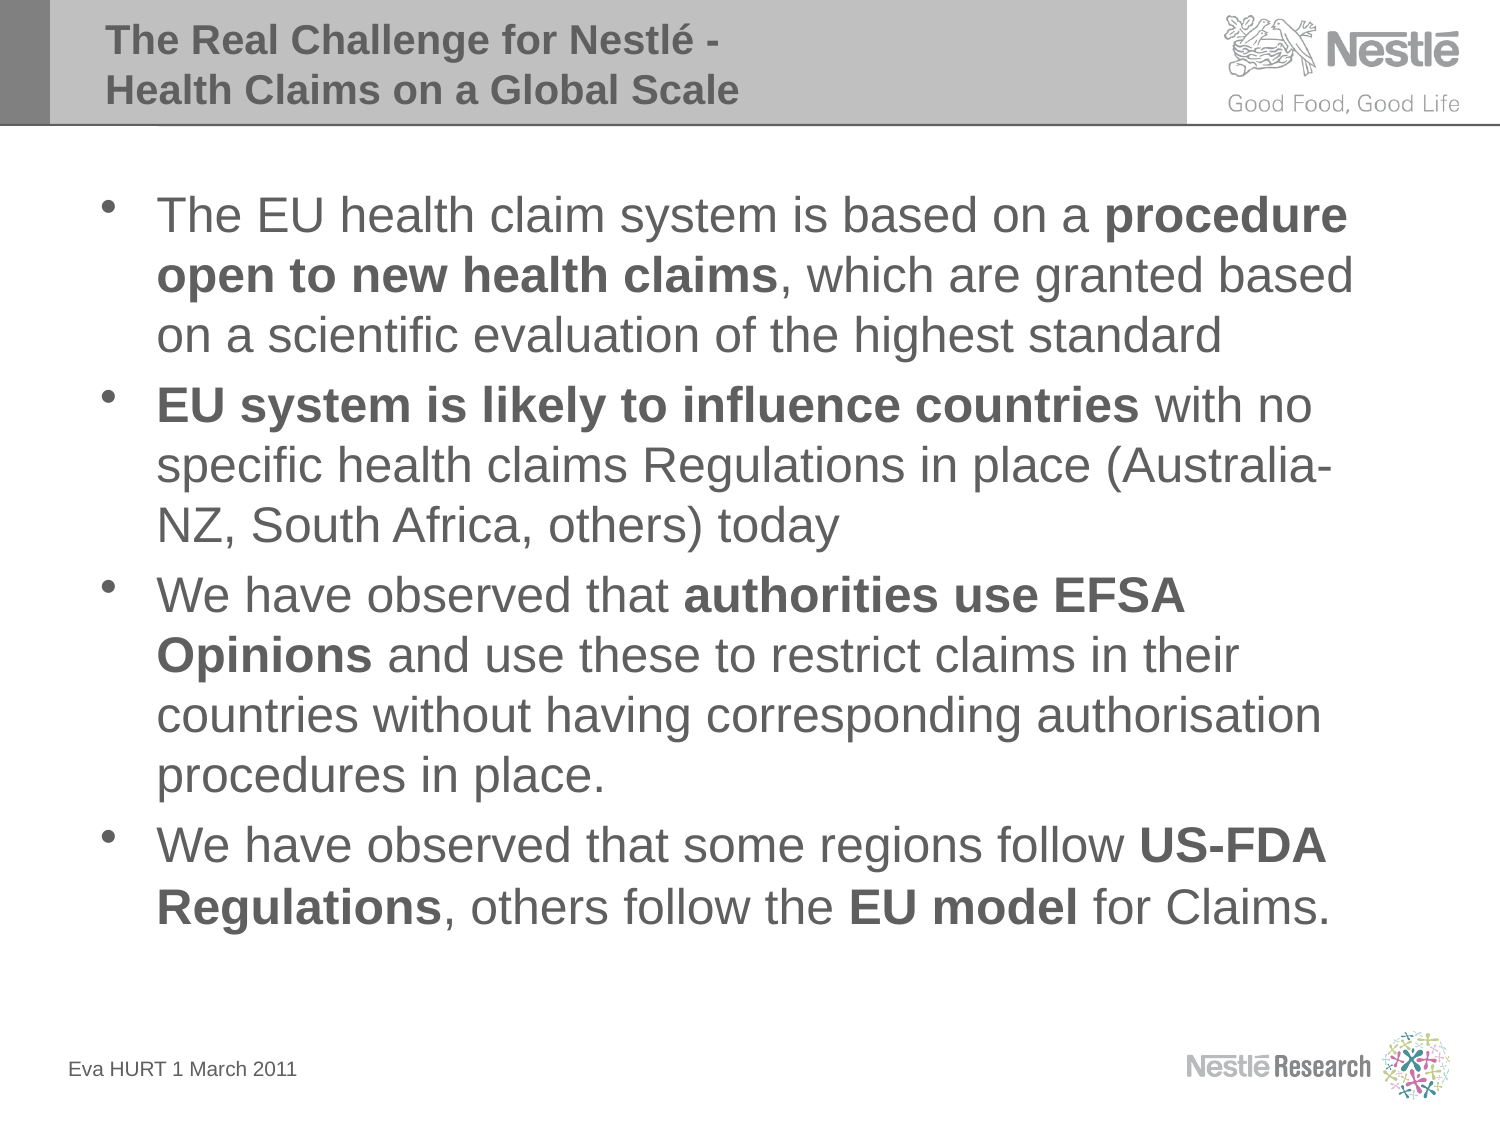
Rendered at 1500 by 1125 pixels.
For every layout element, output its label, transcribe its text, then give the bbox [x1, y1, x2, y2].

footer Eva HURT 1 March 2011 [52, 1048, 751, 1097]
list The EU health claim system is based on a procedure open to new health claims, which are granted based on a scientific evaluation of the highest standard EU system is likely to influence countries with no specific health claims Regulations in place (Australia-NZ, South Africa, others) today We have observed that authorities use EFSA Opinions and use these to restrict claims in their countries without having corresponding authorisation procedures in place. We have observed that some regions follow US-FDA Regulations, others follow the EU model for Claims. [49, 174, 1424, 1036]
picture [1187, 1031, 1450, 1100]
picture [1224, 15, 1459, 114]
title The Real Challenge for Nestlé - Health Claims on a Global Scale [54, 0, 1179, 126]
